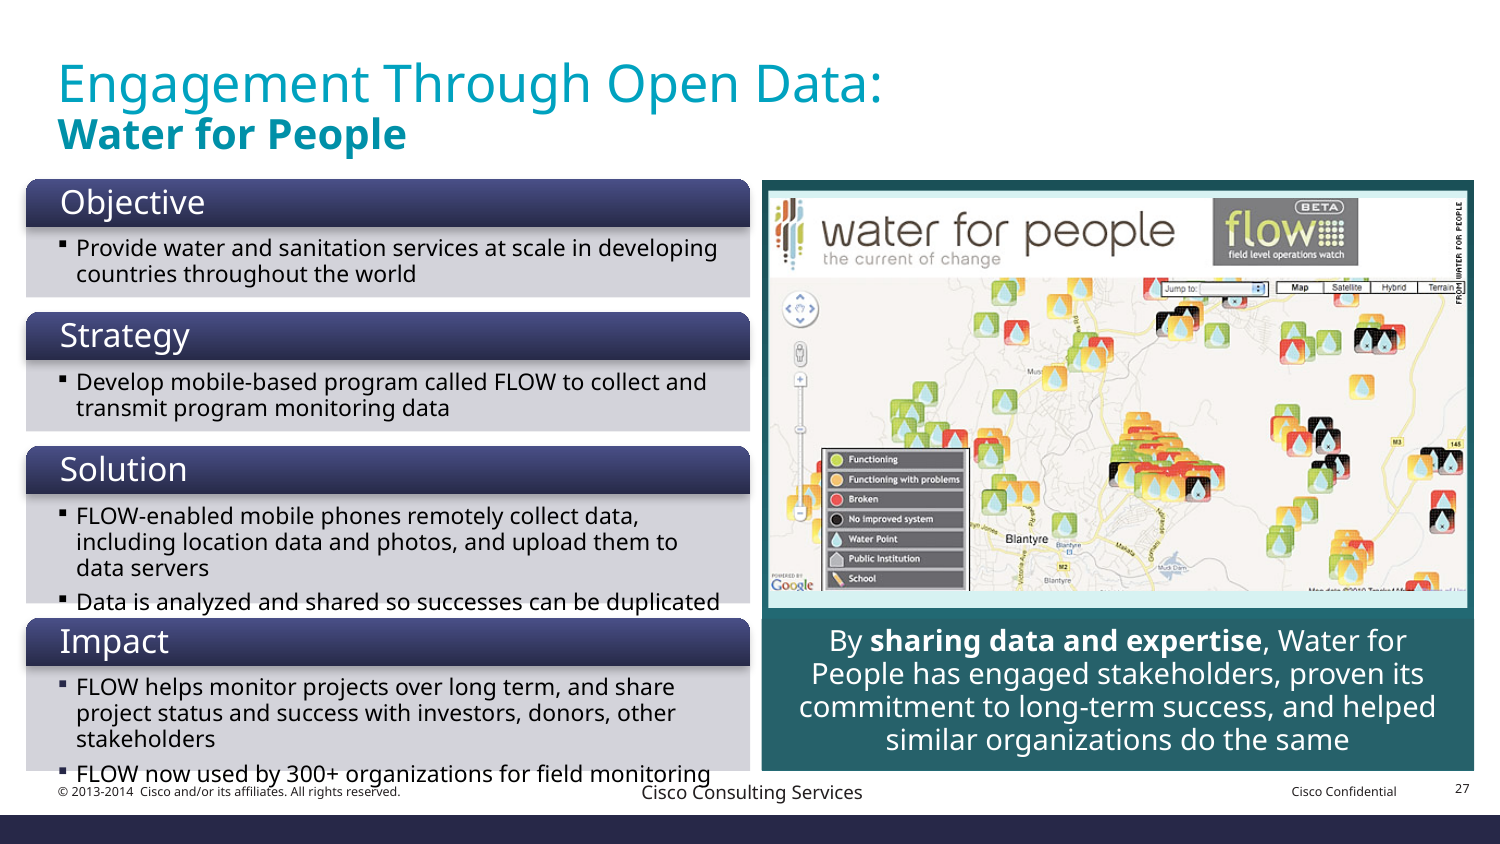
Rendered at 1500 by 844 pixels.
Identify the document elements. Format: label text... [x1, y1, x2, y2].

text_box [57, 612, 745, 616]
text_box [25, 178, 751, 298]
picture [769, 198, 1466, 591]
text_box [25, 311, 751, 432]
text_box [25, 445, 751, 604]
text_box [761, 179, 1475, 772]
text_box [25, 617, 751, 772]
title Engagement Through Open Data: Water for People [42, 49, 1464, 170]
list FLOW helps monitor projects over long term, and share project status and success with investors, donors, other stakeholders FLOW now used by 300+ organizations for field monitoring [57, 778, 750, 844]
